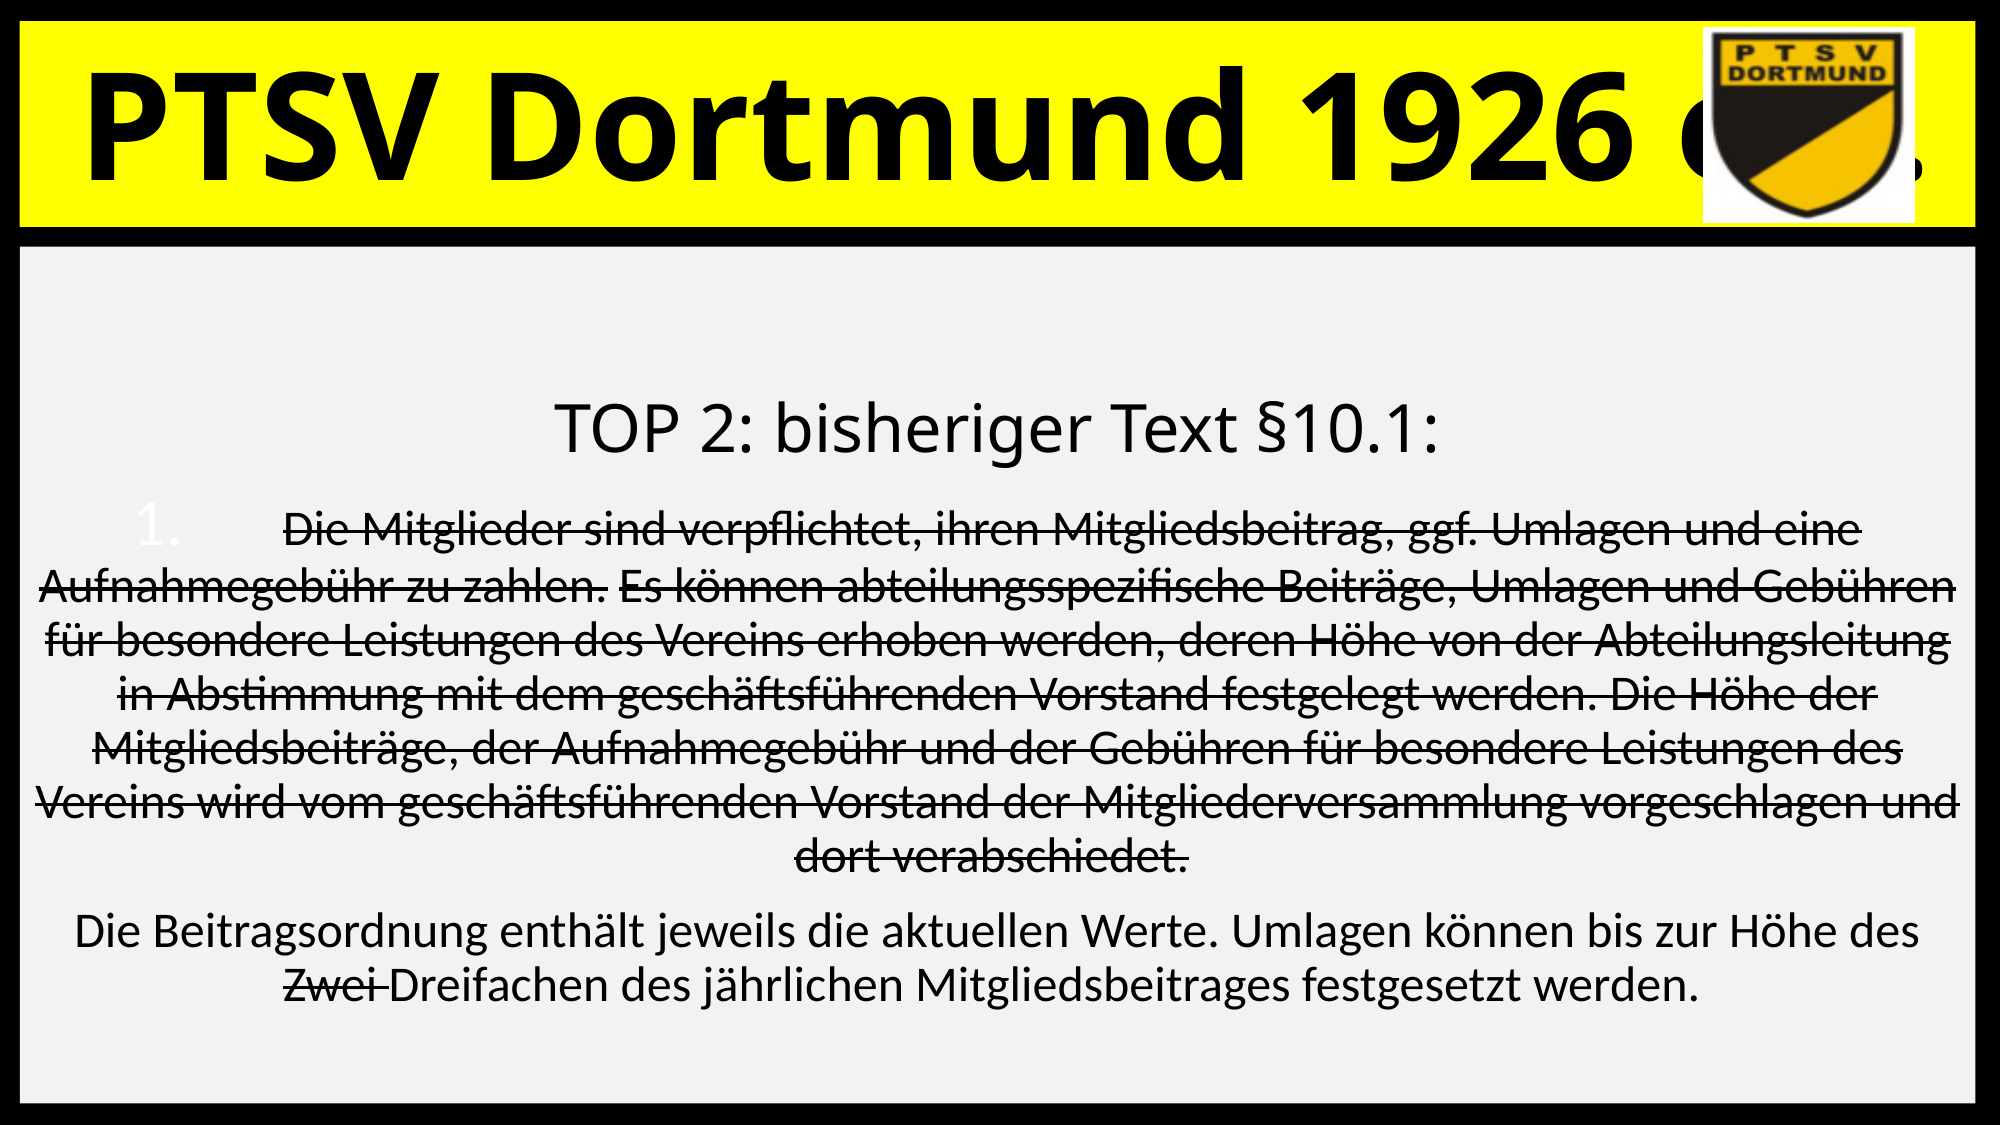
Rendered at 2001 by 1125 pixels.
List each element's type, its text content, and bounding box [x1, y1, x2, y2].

text_box PTSV Dortmund 1926 e.V. [19, 21, 1976, 227]
subtitle TOP 2: bisheriger Text §10.1: 1. Die Mitglieder sind verpflichtet, ihren Mitgliedsbeitrag, ggf. Umlagen und eine Aufnahmegebühr zu zahlen. Es können abteilungsspezifische Beiträge, Umlagen und Gebühren für besondere Leistungen des Vereins erhoben werden, deren Höhe von der Abteilungsleitung in Abstimmung mit dem geschäftsführenden Vorstand festgelegt werden. Die Höhe der Mitgliedsbeiträge, der Aufnahmegebühr und der Gebühren für besondere Leistungen des Vereins wird vom geschäftsführenden Vorstand der Mitgliederversammlung vorgeschlagen und dort verabschiedet. Die Beitragsordnung enthält jeweils die aktuellen Werte. Umlagen können bis zur Höhe des Zwei Dreifachen des jährlichen Mitgliedsbeitrages festgesetzt werden. [19, 246, 1976, 1104]
picture [1703, 27, 1915, 224]
